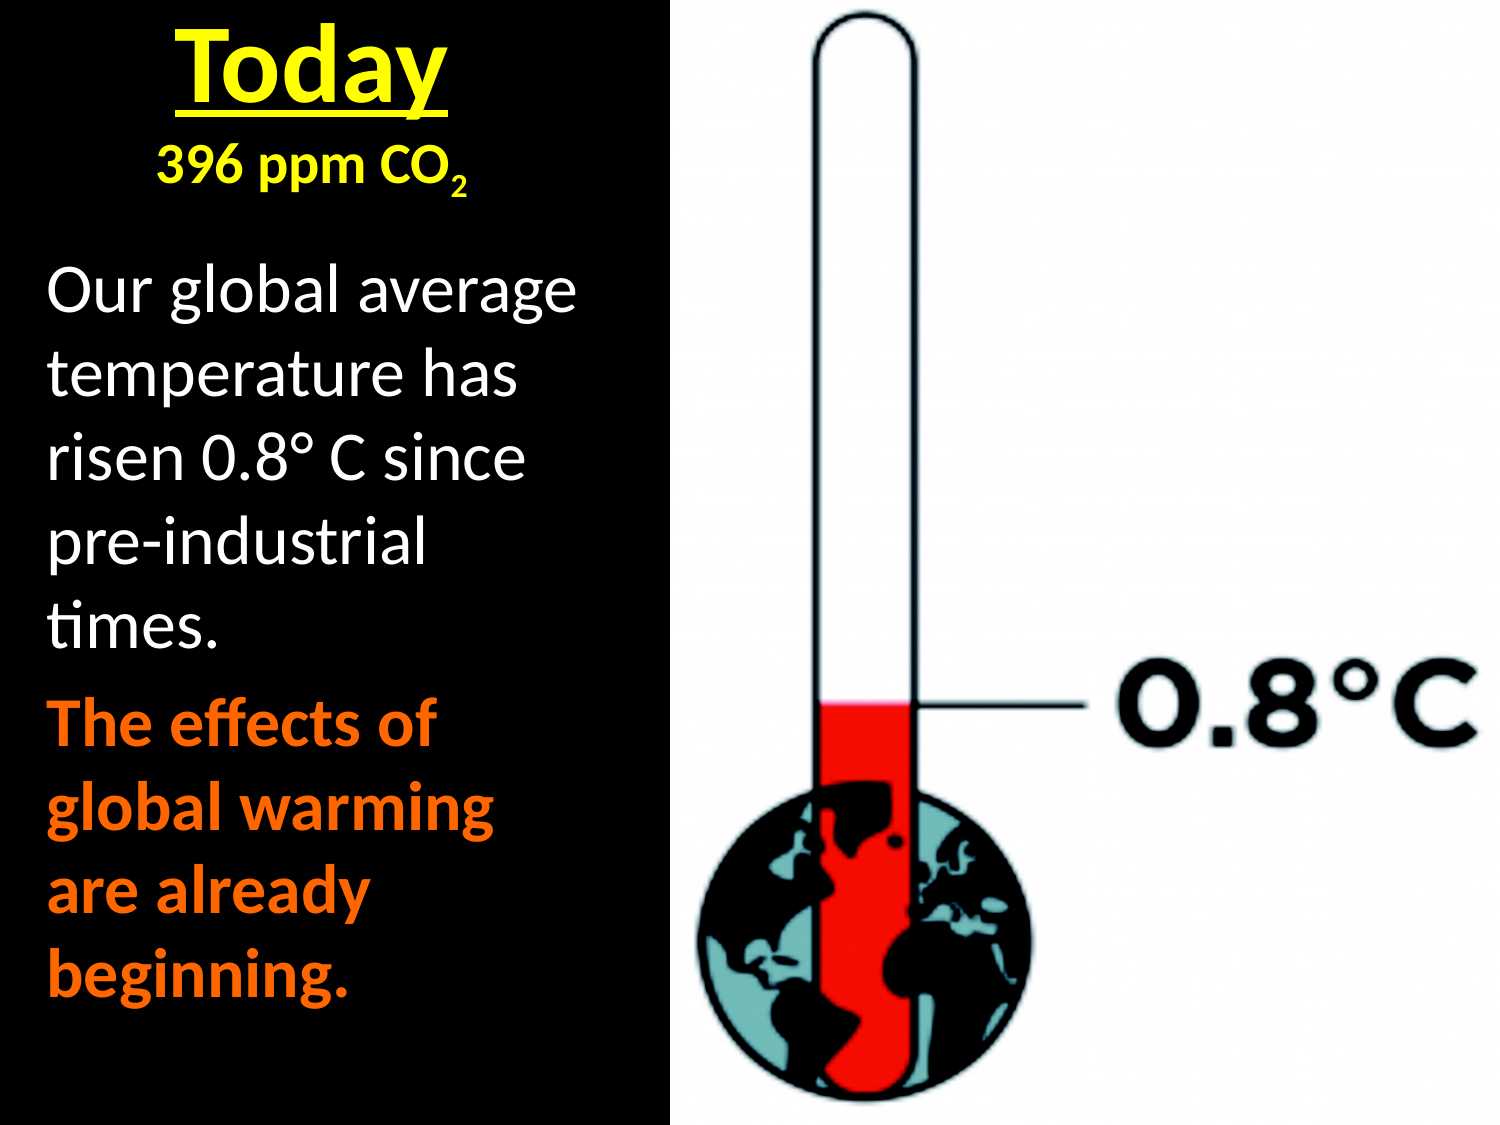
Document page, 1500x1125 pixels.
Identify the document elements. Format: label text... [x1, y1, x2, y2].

list Our global average temperature has risen 0.8° C since pre-industrial times. The effects of global warming are already beginning. [31, 235, 605, 1089]
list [670, 0, 1500, 1125]
title Today 396 ppm CO2 [79, 41, 544, 213]
